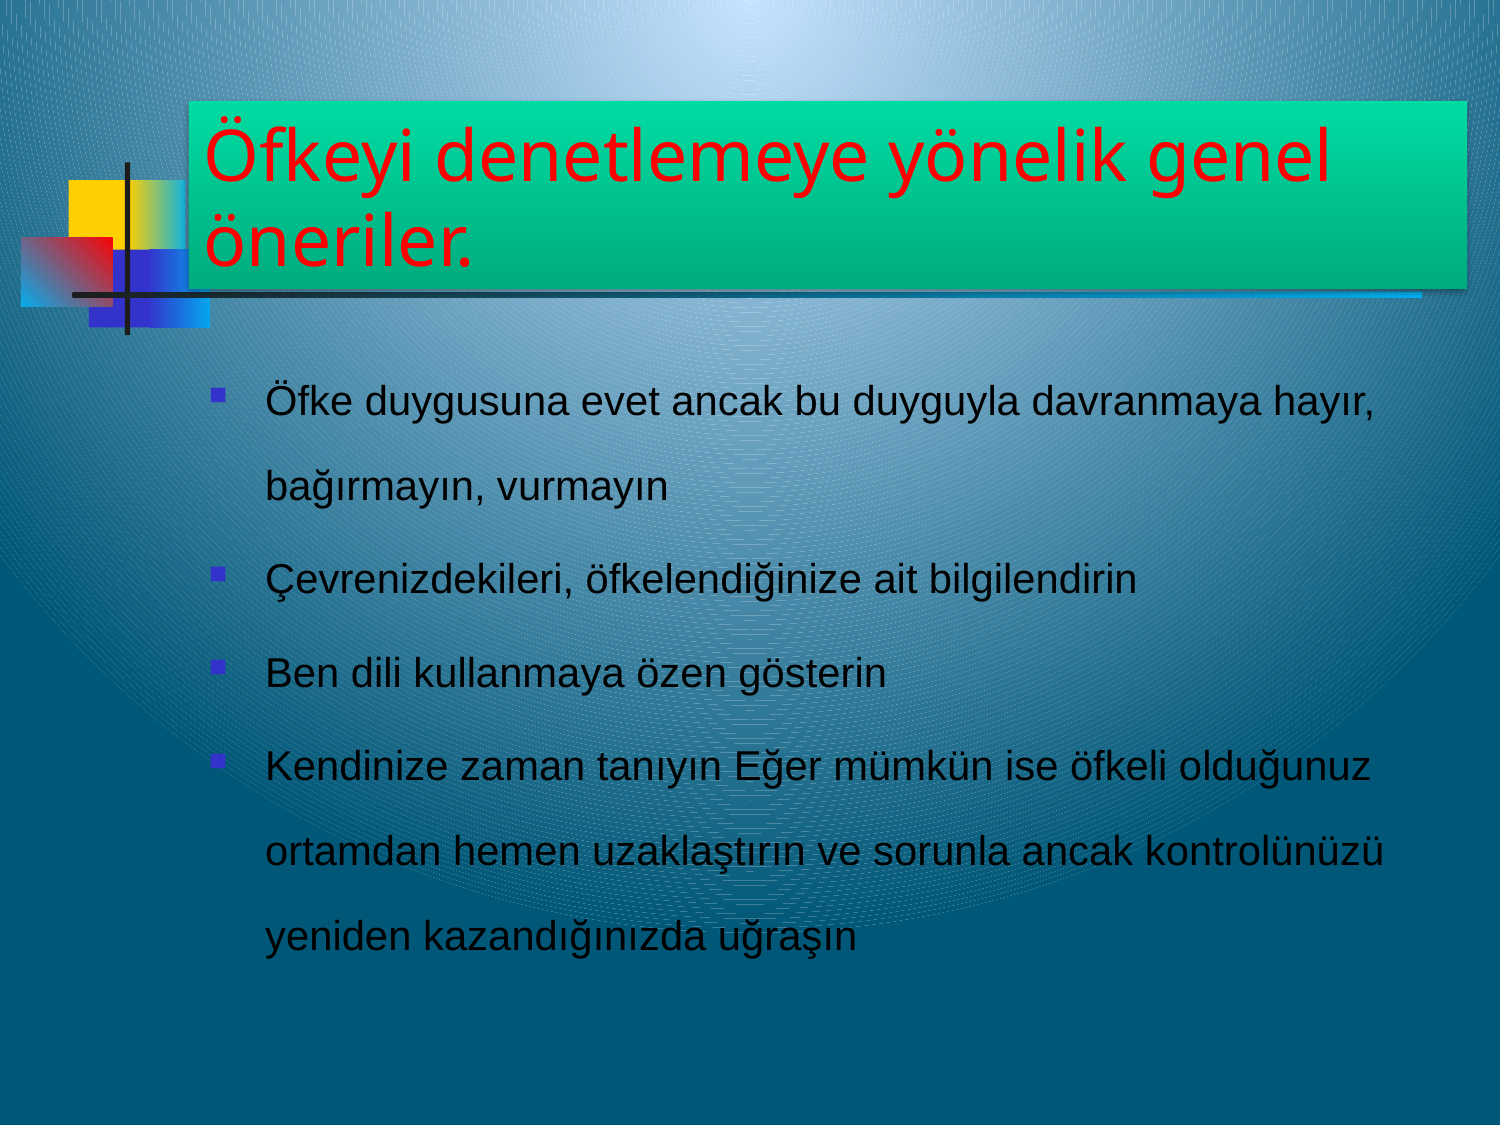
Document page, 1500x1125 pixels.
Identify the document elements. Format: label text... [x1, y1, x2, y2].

title Öfkeyi denetlemeye yönelik genel öneriler. [188, 101, 1468, 289]
list Öfke duygusuna evet ancak bu duyguyla davranmaya hayır, bağırmayın, vurmayın Çevrenizdekileri, öfkelendiğinize ait bilgilendirin Ben dili kullanmaya özen gösterin Kendinize zaman tanıyın Eğer mümkün ise öfkeli olduğunuz ortamdan hemen uzaklaştırın ve sorunla ancak kontrolünüzü yeniden kazandığınızda uğraşın [193, 330, 1470, 1007]
